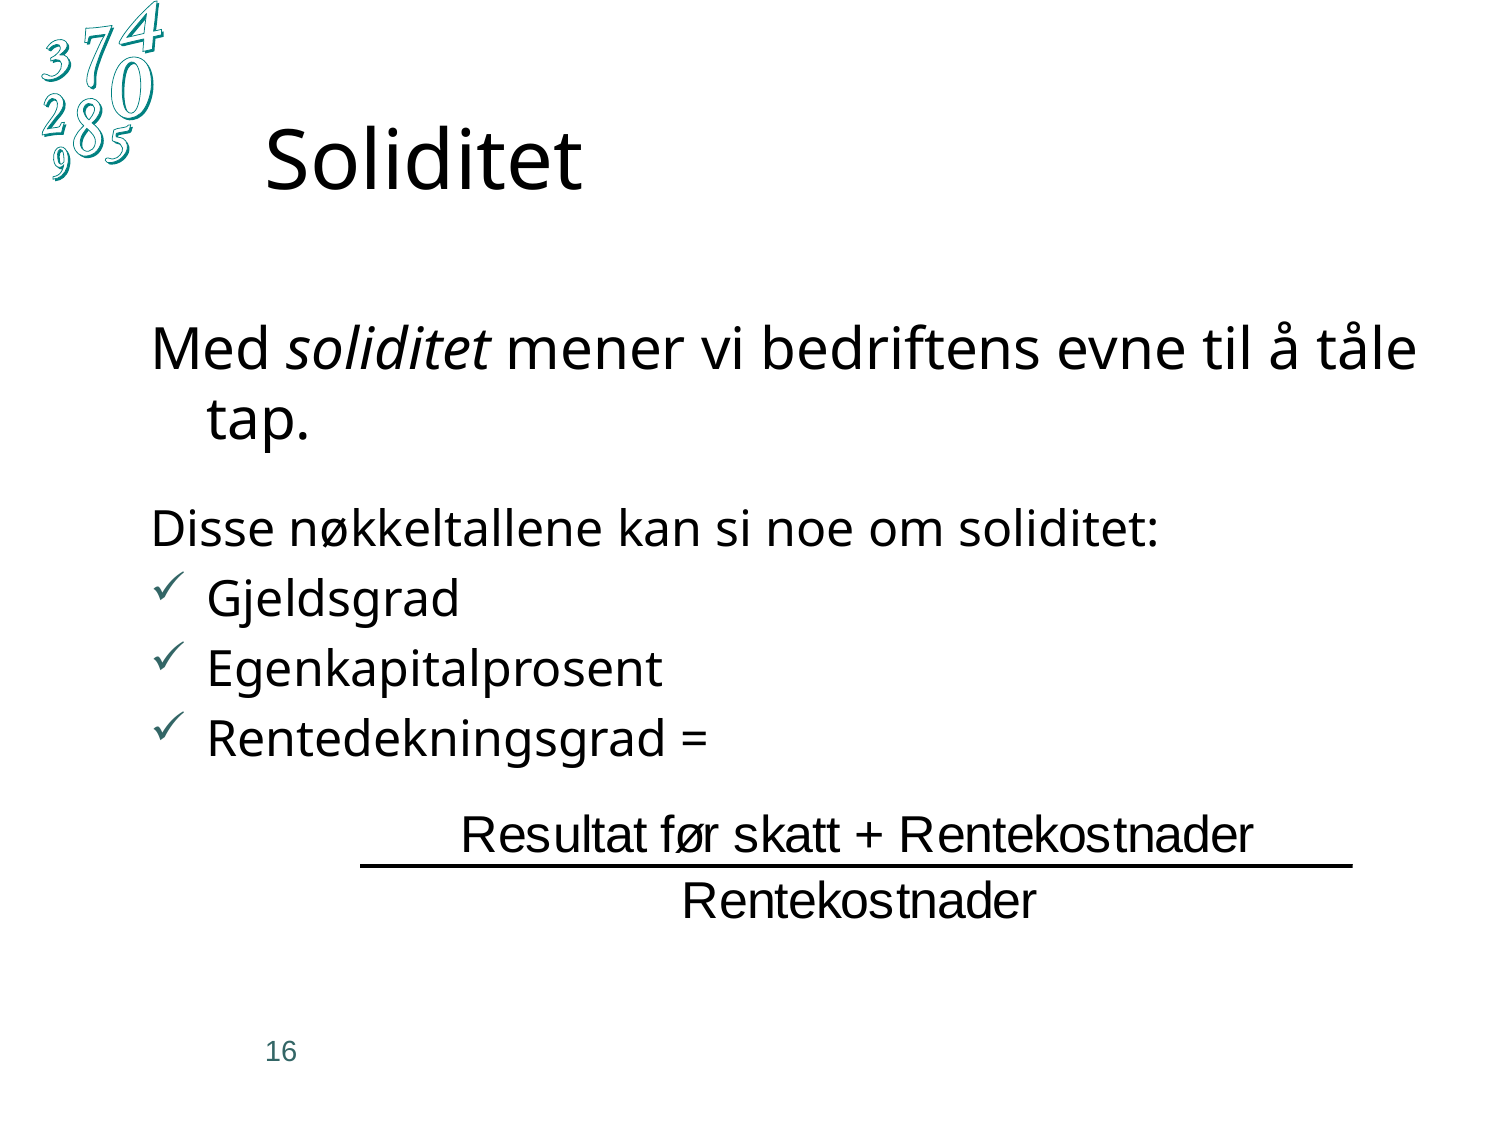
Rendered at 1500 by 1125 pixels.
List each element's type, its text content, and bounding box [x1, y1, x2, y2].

slide_number 16 [249, 1024, 463, 1101]
list Med soliditet mener vi bedriftens evne til å tåle tap. Disse nøkkeltallene kan si noe om soliditet: Gjeldsgrad Egenkapitalprosent Rentedekningsgrad = [135, 303, 1500, 835]
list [359, 798, 1357, 934]
title Soliditet [249, 31, 1400, 282]
